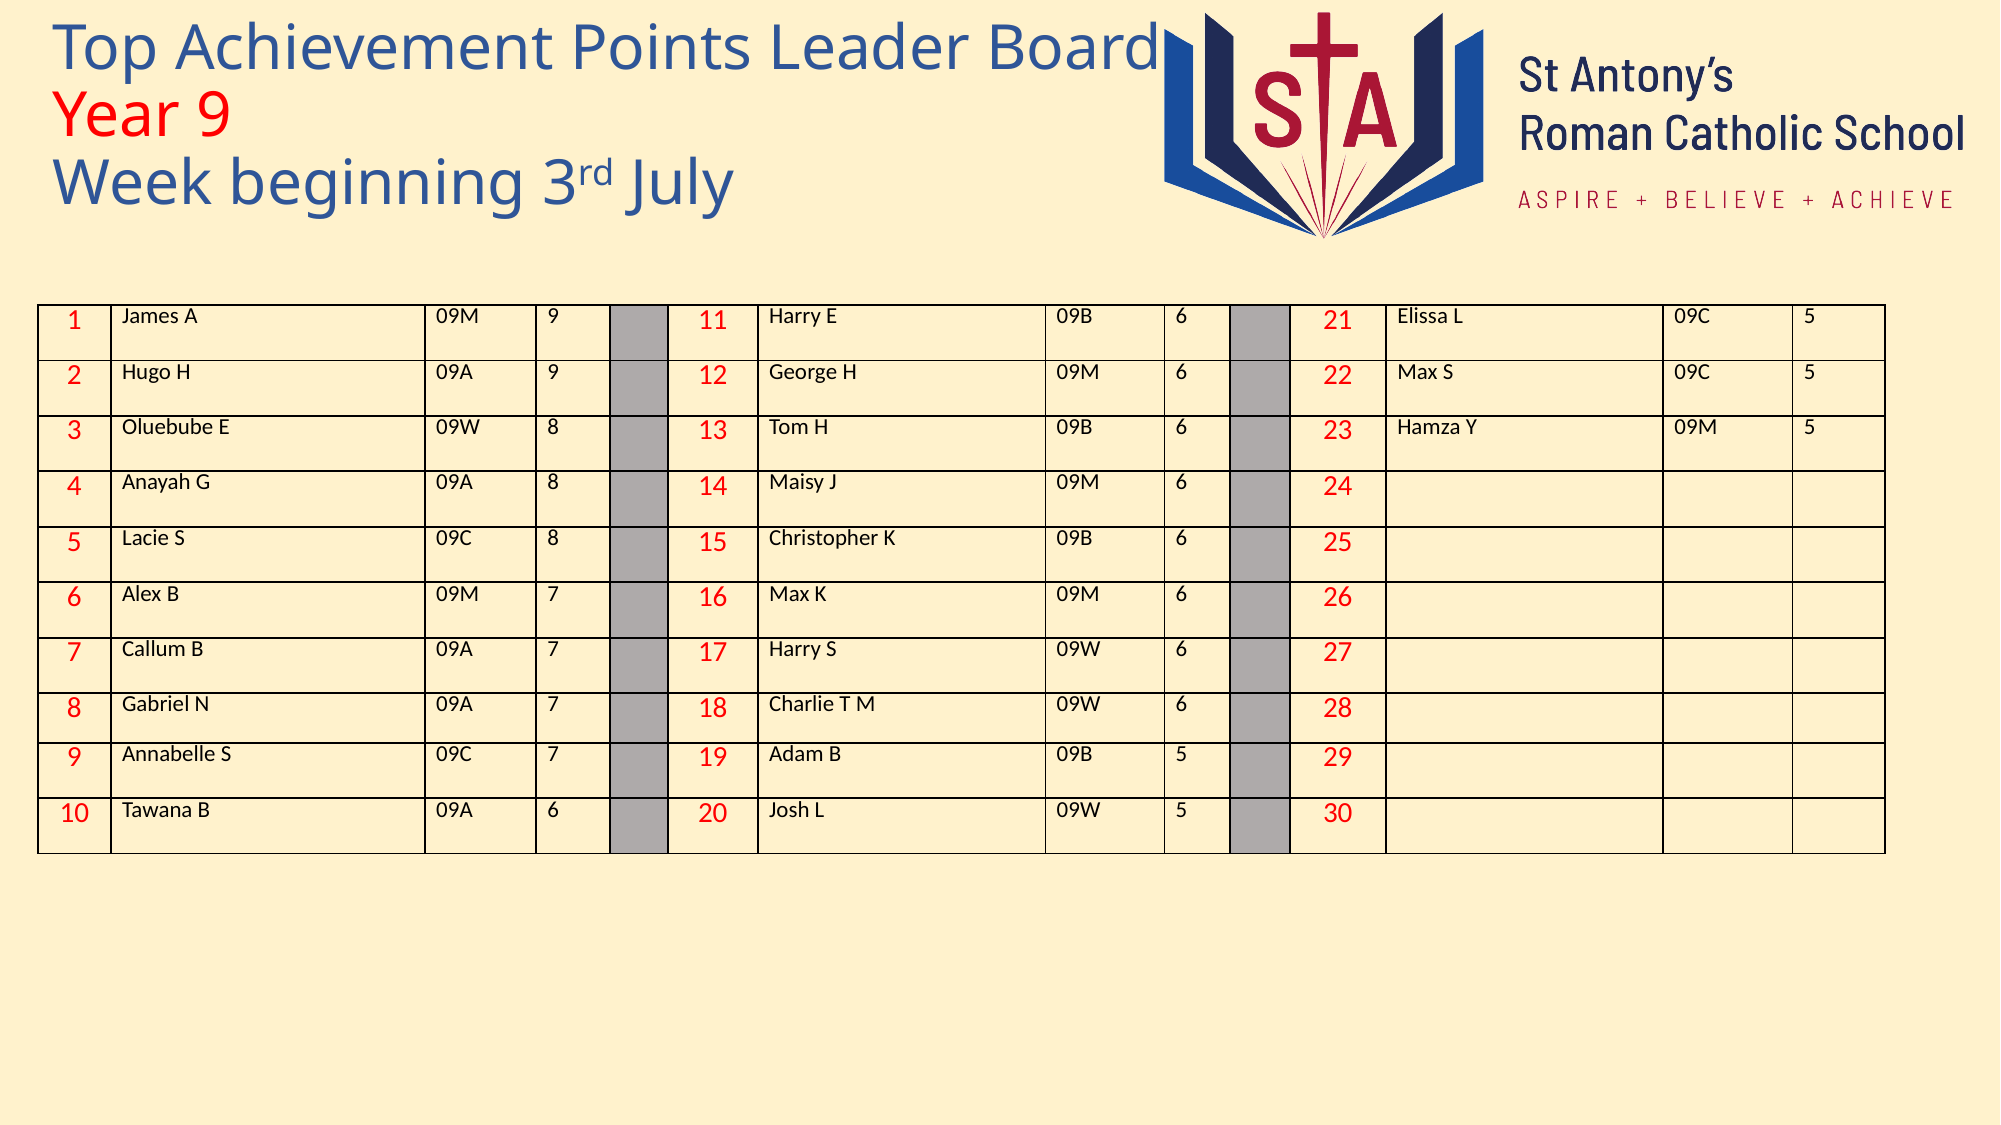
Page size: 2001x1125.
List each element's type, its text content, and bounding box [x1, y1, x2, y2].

table_cell [1793, 528, 1884, 581]
table_cell 09M [1046, 472, 1164, 526]
table_cell 09C [1664, 361, 1792, 415]
table_cell Max K [759, 583, 1045, 637]
table_cell [1664, 583, 1792, 637]
table_cell 09B [1046, 528, 1164, 581]
table_cell [1793, 472, 1884, 526]
table_cell [611, 472, 667, 526]
table_cell Christopher K [759, 528, 1045, 581]
table_cell 20 [669, 799, 757, 853]
table_cell 29 [1291, 744, 1385, 797]
table_cell 09M [1046, 583, 1164, 637]
table_header Elissa L [1387, 306, 1662, 360]
table_cell Tom H [759, 417, 1045, 470]
table_cell [1793, 583, 1884, 637]
table_cell [611, 639, 667, 692]
table_cell 17 [669, 639, 757, 692]
table_cell [611, 583, 667, 637]
table_cell Anayah G [112, 472, 424, 526]
table_cell 4 [39, 472, 110, 526]
table_cell 25 [1291, 528, 1385, 581]
table_cell Lacie S [112, 528, 424, 581]
table_cell [1231, 583, 1289, 637]
table_cell [1387, 639, 1662, 692]
table_cell [1231, 361, 1289, 415]
table_cell [1793, 694, 1884, 742]
table_cell 09C [426, 528, 535, 581]
table_cell 7 [537, 694, 609, 742]
table_header 9 [537, 306, 609, 360]
table_header [1231, 306, 1289, 360]
table_cell 8 [39, 694, 110, 742]
table_cell [611, 694, 667, 742]
table_cell [1387, 744, 1662, 797]
table_cell 09M [426, 583, 535, 637]
table_cell Tawana B [112, 799, 424, 853]
table_cell Josh L [759, 799, 1045, 853]
table_cell [1231, 472, 1289, 526]
picture [1164, 12, 1963, 239]
table_cell Callum B [112, 639, 424, 692]
table_cell [1231, 799, 1289, 853]
table_header 09M [426, 306, 535, 360]
table_cell Gabriel N [112, 694, 424, 742]
table_cell 27 [1291, 639, 1385, 692]
table_cell [611, 528, 667, 581]
table_cell 09A [426, 361, 535, 415]
table_cell Alex B [112, 583, 424, 637]
table_cell 09W [426, 417, 535, 470]
table_cell 6 [1165, 417, 1229, 470]
table_cell 15 [669, 528, 757, 581]
table_header Harry E [759, 306, 1045, 360]
table_cell 6 [1165, 472, 1229, 526]
table_cell 9 [537, 361, 609, 415]
table_header 1 [39, 306, 110, 360]
table_cell 8 [537, 417, 609, 470]
table_header 21 [1291, 306, 1385, 360]
table_cell 5 [1793, 361, 1884, 415]
table_cell 7 [537, 583, 609, 637]
table_cell George H [759, 361, 1045, 415]
table_cell 16 [669, 583, 757, 637]
table_cell [1664, 694, 1792, 742]
table_cell 8 [537, 528, 609, 581]
table_cell 6 [1165, 361, 1229, 415]
table_cell 8 [537, 472, 609, 526]
table_cell 7 [39, 639, 110, 692]
table_cell 09A [426, 639, 535, 692]
table_cell 6 [1165, 639, 1229, 692]
table_cell 12 [669, 361, 757, 415]
table_cell [1231, 528, 1289, 581]
table_cell [1387, 799, 1662, 853]
table_cell [1231, 694, 1289, 742]
table_cell Hugo H [112, 361, 424, 415]
table_cell 09A [426, 472, 535, 526]
table_cell 6 [1165, 528, 1229, 581]
table_cell 23 [1291, 417, 1385, 470]
table_cell [1793, 639, 1884, 692]
table_cell 09M [1046, 361, 1164, 415]
table_cell [611, 417, 667, 470]
table_cell [611, 361, 667, 415]
table_cell 09M [1664, 417, 1792, 470]
table_header 5 [1793, 306, 1884, 360]
title Top Achievement Points Leader Board Year 9 Week beginning 3rd July [37, 7, 1963, 306]
table_cell Annabelle S [112, 744, 424, 797]
table_header 11 [669, 306, 757, 360]
table_cell 5 [1165, 799, 1229, 853]
table_cell [1664, 472, 1792, 526]
table_cell 6 [1165, 694, 1229, 742]
table_cell Charlie T M [759, 694, 1045, 742]
table_cell [1664, 528, 1792, 581]
table_cell Harry S [759, 639, 1045, 692]
table_cell [1793, 799, 1884, 853]
table_cell [1231, 744, 1289, 797]
table_header 09B [1046, 306, 1164, 360]
table_cell 7 [537, 744, 609, 797]
table_cell [1387, 694, 1662, 742]
table_cell Adam B [759, 744, 1045, 797]
table_cell 6 [39, 583, 110, 637]
table_cell 28 [1291, 694, 1385, 742]
table_cell Hamza Y [1387, 417, 1662, 470]
table_cell [1231, 417, 1289, 470]
table_cell Oluebube E [112, 417, 424, 470]
table_header 09C [1664, 306, 1792, 360]
table_cell [1387, 583, 1662, 637]
table_cell [611, 799, 667, 853]
table_cell 18 [669, 694, 757, 742]
table_cell 26 [1291, 583, 1385, 637]
table_cell 09W [1046, 639, 1164, 692]
table_cell [611, 744, 667, 797]
table_header 6 [1165, 306, 1229, 360]
table_cell 09W [1046, 694, 1164, 742]
table_cell 5 [39, 528, 110, 581]
table_cell 09B [1046, 744, 1164, 797]
table_cell 6 [1165, 583, 1229, 637]
table_cell 09W [1046, 799, 1164, 853]
table_cell [1664, 799, 1792, 853]
table_cell 22 [1291, 361, 1385, 415]
table_cell 09B [1046, 417, 1164, 470]
table_cell 09A [426, 694, 535, 742]
table_cell 14 [669, 472, 757, 526]
table_cell 19 [669, 744, 757, 797]
table_cell [1793, 744, 1884, 797]
table_cell Maisy J [759, 472, 1045, 526]
table_cell 7 [537, 639, 609, 692]
table_cell 3 [39, 417, 110, 470]
table_cell 09A [426, 799, 535, 853]
table_cell 13 [669, 417, 757, 470]
table_cell 10 [39, 799, 110, 853]
table_cell [1231, 639, 1289, 692]
table_cell 09C [426, 744, 535, 797]
table_cell [1387, 528, 1662, 581]
table_cell 24 [1291, 472, 1385, 526]
table_cell 5 [1793, 417, 1884, 470]
table_cell [1387, 472, 1662, 526]
table_cell 2 [39, 361, 110, 415]
table_cell 30 [1291, 799, 1385, 853]
table_cell 6 [537, 799, 609, 853]
table_cell Max S [1387, 361, 1662, 415]
table_cell [1664, 639, 1792, 692]
table_cell 5 [1165, 744, 1229, 797]
table_header James A [112, 306, 424, 360]
table_cell 9 [39, 744, 110, 797]
table_cell [1664, 744, 1792, 797]
table_header [611, 306, 667, 360]
